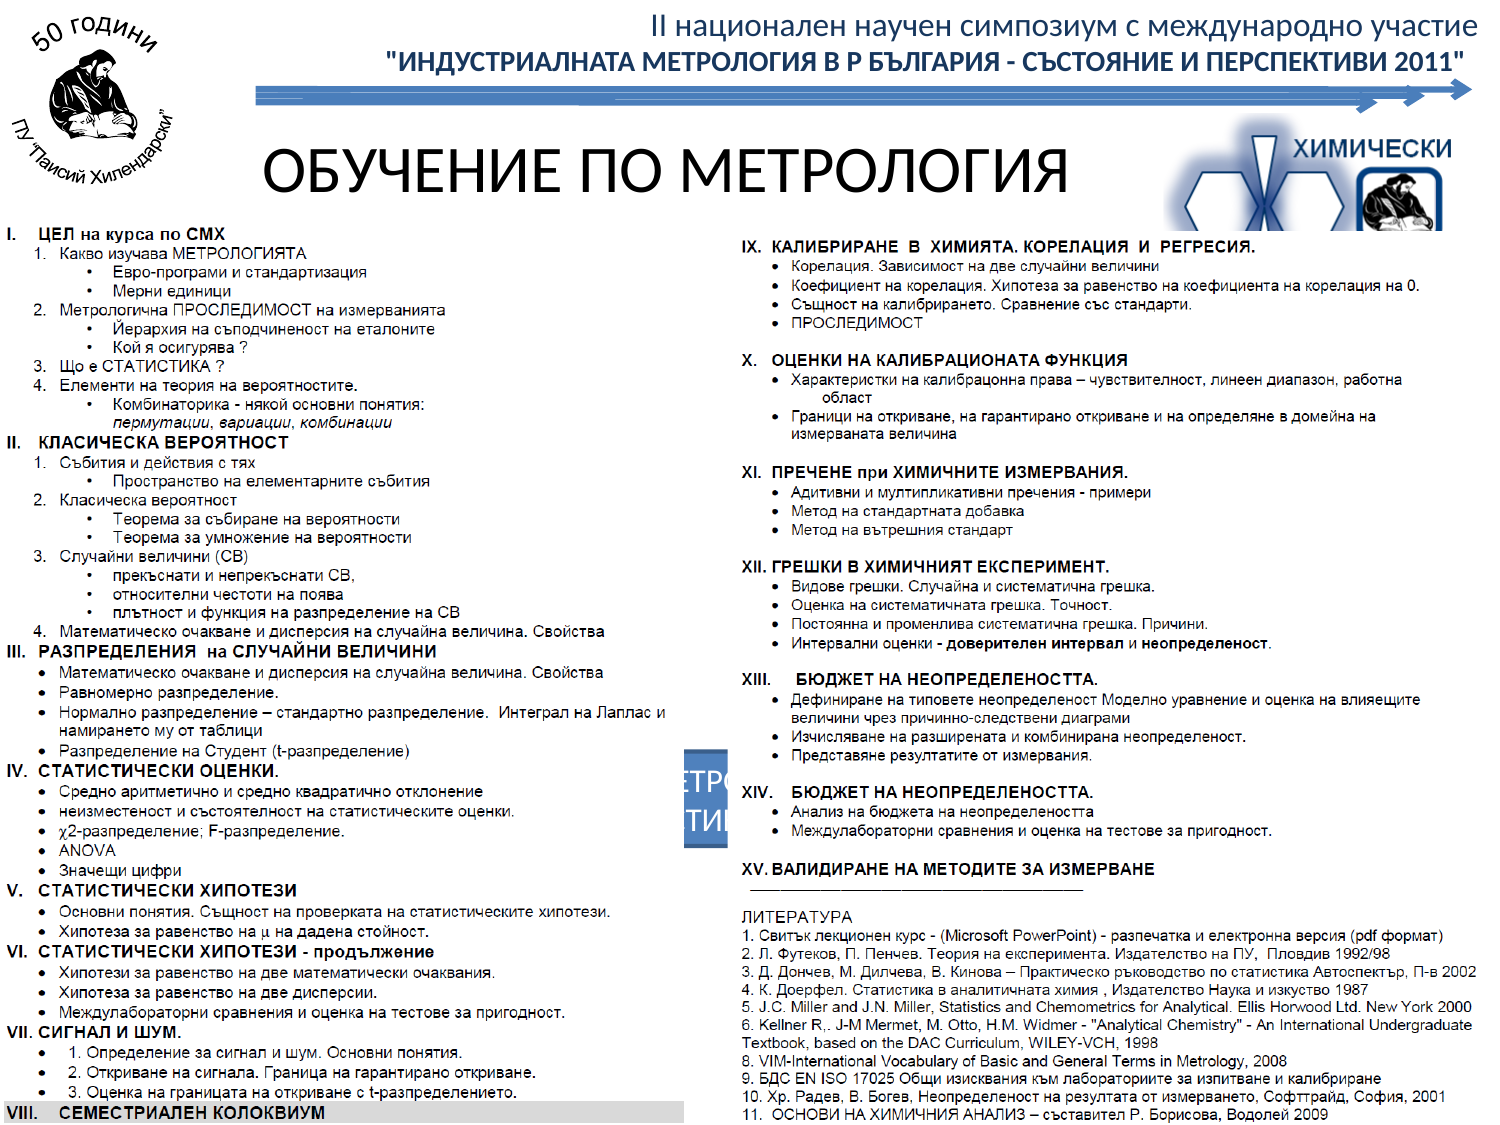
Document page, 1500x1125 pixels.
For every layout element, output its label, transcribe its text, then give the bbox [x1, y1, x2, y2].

title ОБУЧЕНИЕ ПО МЕТРОЛОГИЯ [218, 90, 1117, 242]
picture [727, 113, 1482, 1125]
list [0, 220, 684, 1125]
text_box МЕТРОЛОГИЯ И СТАТИСТИКА В ХИМИЯТА [688, 749, 722, 849]
